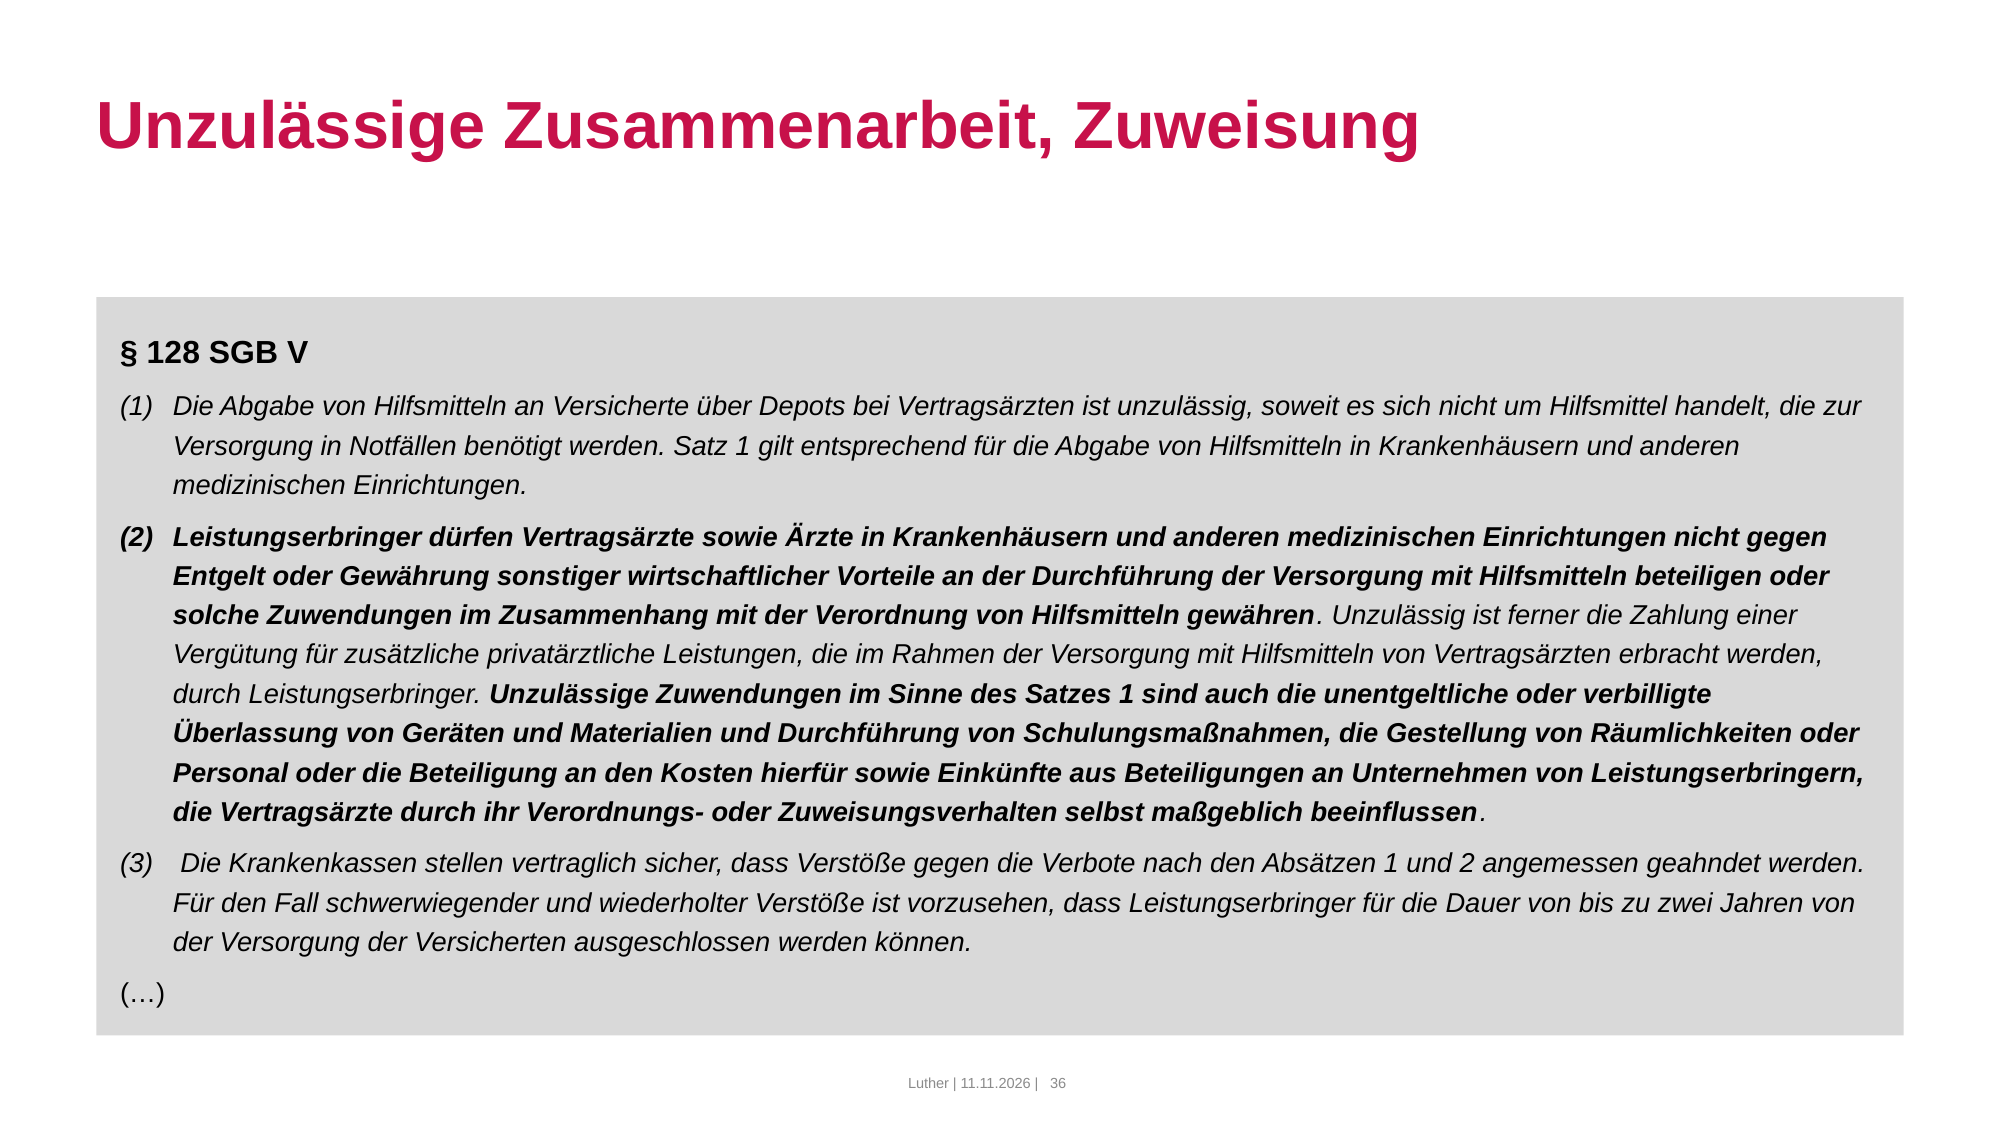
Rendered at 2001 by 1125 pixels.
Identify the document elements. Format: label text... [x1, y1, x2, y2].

title Unzulässige Zusammenarbeit, Zuweisung [96, 91, 1904, 263]
slide_number 36 [1050, 1065, 1110, 1125]
list § 128 SGB V Die Abgabe von Hilfsmitteln an Versicherte über Depots bei Vertragsärzten ist unzulässig, soweit es sich nicht um Hilfsmittel handelt, die zur Versorgung in Notfällen benötigt werden. Satz 1 gilt entsprechend für die Abgabe von Hilfsmitteln in Krankenhäusern und anderen medizinischen Einrichtungen. Leistungserbringer dürfen Vertragsärzte sowie Ärzte in Krankenhäusern und anderen medizinischen Einrichtungen nicht gegen Entgelt oder Gewährung sonstiger wirtschaftlicher Vorteile an der Durchführung der Versorgung mit Hilfsmitteln beteiligen oder solche Zuwendungen im Zusammenhang mit der Verordnung von Hilfsmitteln gewähren. Unzulässig ist ferner die Zahlung einer Vergütung für zusätzliche privatärztliche Leistungen, die im Rahmen der Versorgung mit Hilfsmitteln von Vertragsärzten erbracht werden, durch Leistungserbringer. Unzulässige Zuwendungen im Sinne des Satzes 1 sind auch die unentgeltliche oder verbilligte Überlassung von Geräten und Materialien und Durchführung von Schulungsmaßnahmen, die Gestellung von Räumlichkeiten oder Personal oder die Beteiligung an den Kosten hierfür sowie Einkünfte aus Beteiligungen an Unternehmen von Leistungserbringern, die Vertragsärzte durch ihr Verordnungs- oder Zuweisungsverhalten selbst maßgeblich beeinflussen. Die Krankenkassen stellen vertraglich sicher, dass Verstöße gegen die Verbote nach den Absätzen 1 und 2 angemessen geahndet werden. Für den Fall schwerwiegender und wiederholter Verstöße ist vorzusehen, dass Leistungserbringer für die Dauer von bis zu zwei Jahren von der Versorgung der Versicherten ausgeschlossen werden können. (…) [96, 297, 1904, 1036]
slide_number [835, 1065, 1050, 1125]
